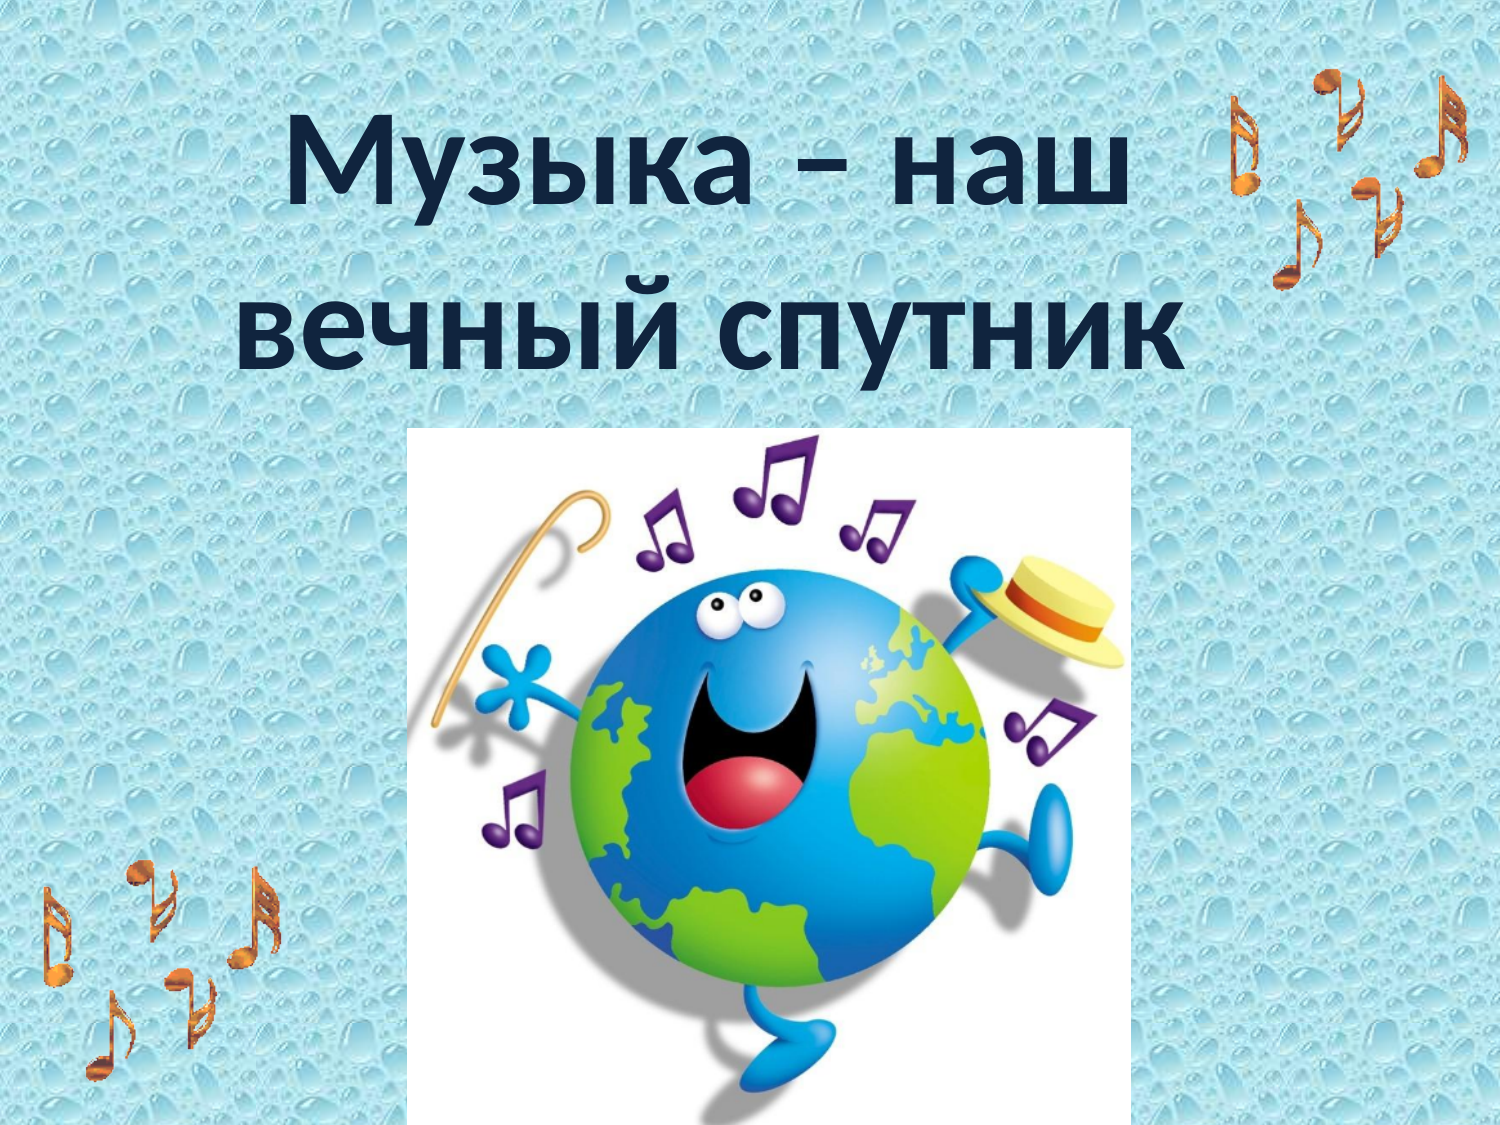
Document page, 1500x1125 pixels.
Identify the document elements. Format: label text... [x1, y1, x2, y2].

picture [0, 0, 1500, 1125]
title Музыка – наш вечный спутник [64, 54, 1353, 409]
